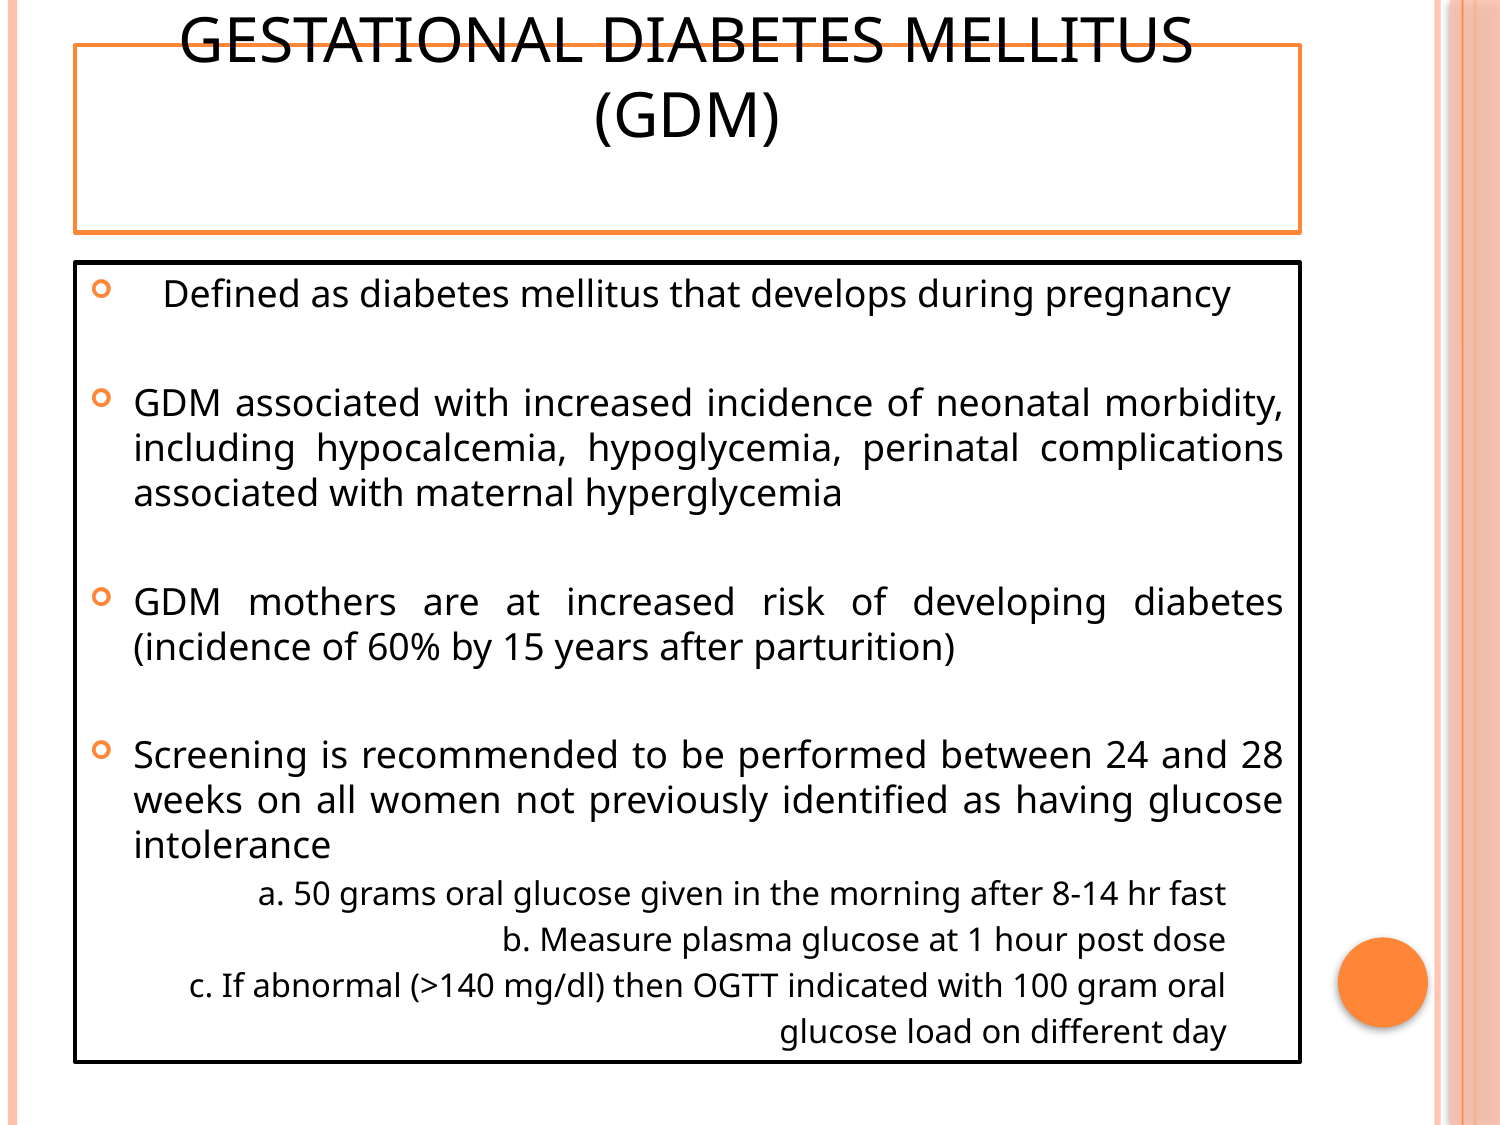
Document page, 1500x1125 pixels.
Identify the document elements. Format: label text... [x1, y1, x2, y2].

list Defined as diabetes mellitus that develops during pregnancy GDM associated with increased incidence of neonatal morbidity, including hypocalcemia, hypoglycemia, perinatal complications associated with maternal hyperglycemia GDM mothers are at increased risk of developing diabetes (incidence of 60% by 15 years after parturition) Screening is recommended to be performed between 24 and 28 weeks on all women not previously identified as having glucose intolerance a. 50 grams oral glucose given in the morning after 8-14 hr fast b. Measure plasma glucose at 1 hour post dose c. If abnormal (>140 mg/dl) then OGTT indicated with 100 gram oral glucose load on different day [73, 260, 1302, 1064]
title Gestational diabetes mellitus (GDM) [73, 43, 1302, 235]
